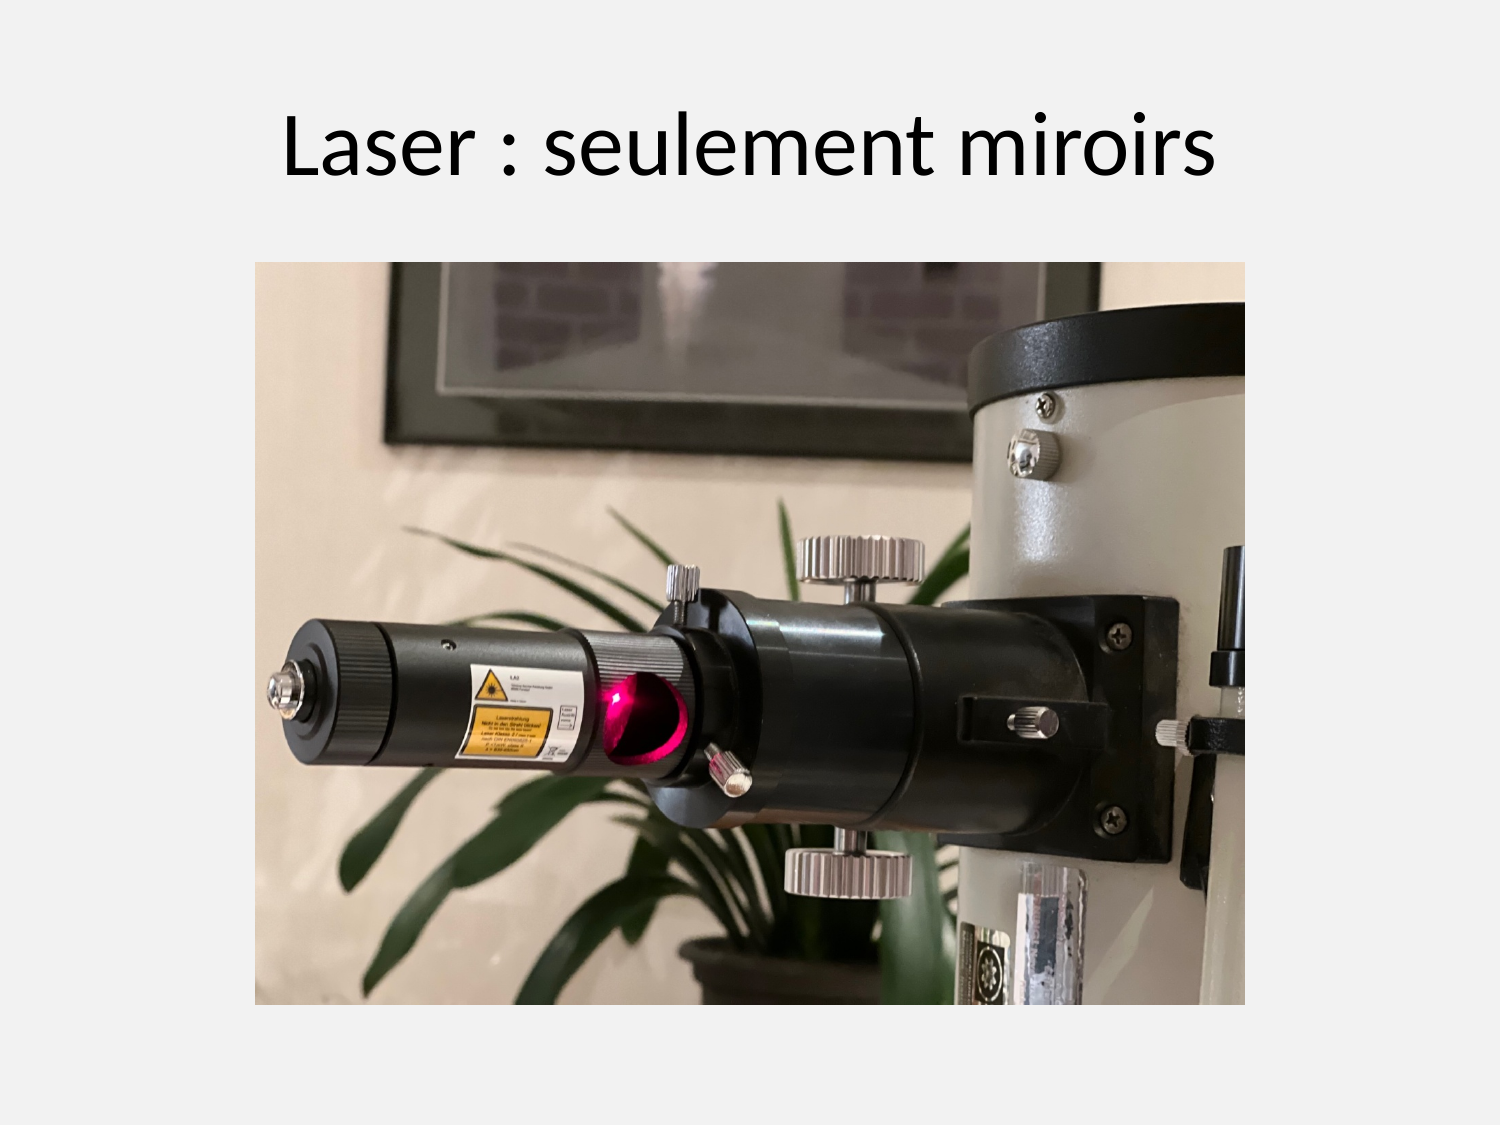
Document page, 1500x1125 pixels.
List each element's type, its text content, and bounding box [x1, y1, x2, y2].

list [254, 262, 1246, 1006]
title Laser : seulement miroirs [75, 45, 1425, 233]
